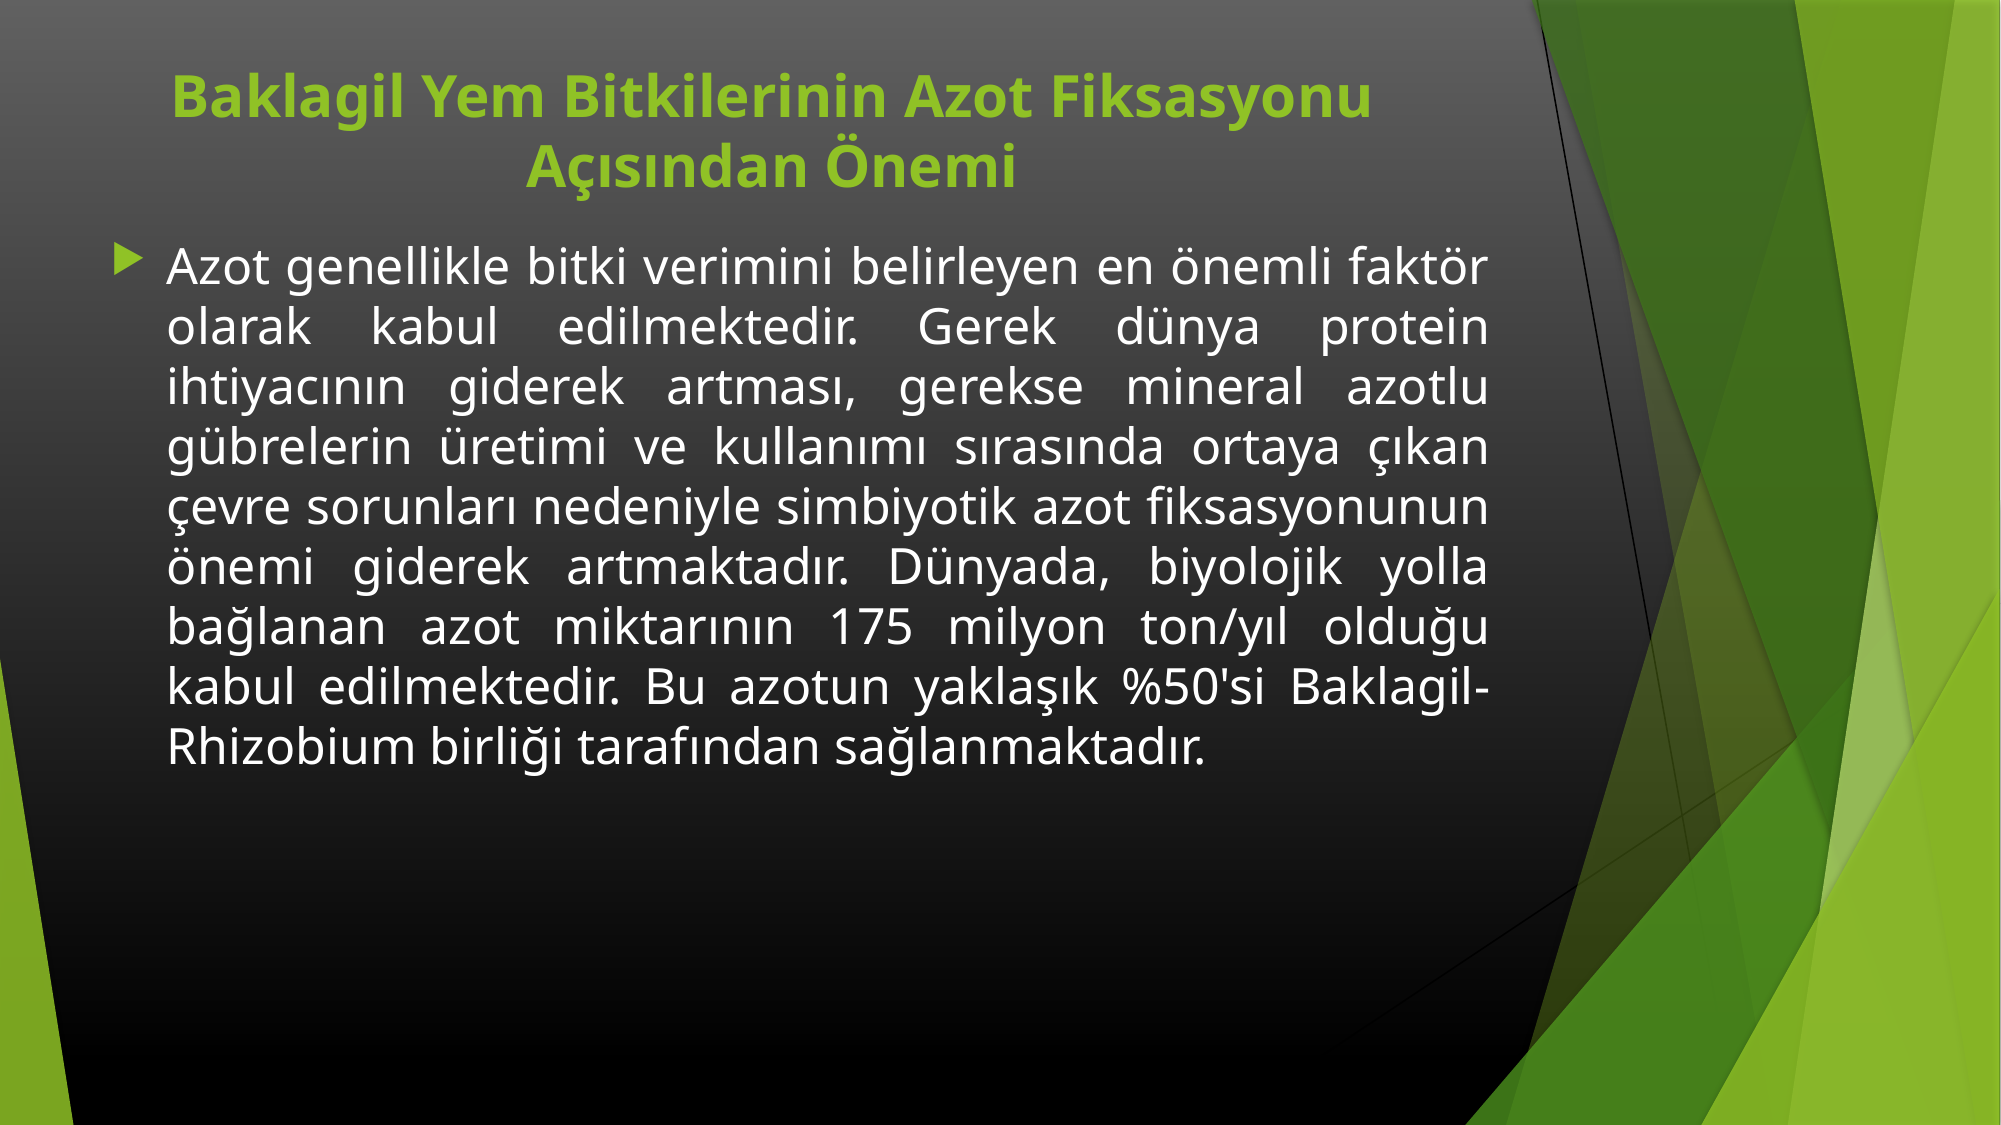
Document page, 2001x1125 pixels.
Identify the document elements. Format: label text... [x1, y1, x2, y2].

list Azot genellikle bitki verimini belirleyen en önemli faktör olarak kabul edilmektedir. Gerek dünya protein ihtiyacının giderek artması, gerekse mineral azotlu gübrelerin üretimi ve kullanımı sırasında ortaya çıkan çevre sorunları nedeniyle simbiyotik azot fiksasyonunun önemi giderek artmaktadır. Dünyada, biyolojik yolla bağlanan azot miktarının 175 milyon ton/yıl olduğu kabul edilmektedir. Bu azotun yaklaşık %50'si Baklagil-Rhizobium birliği tarafından sağlanmaktadır. [95, 226, 1506, 922]
title Baklagil Yem Bitkilerinin Azot Fiksasyonu Açısından Önemi [67, 51, 1478, 203]
